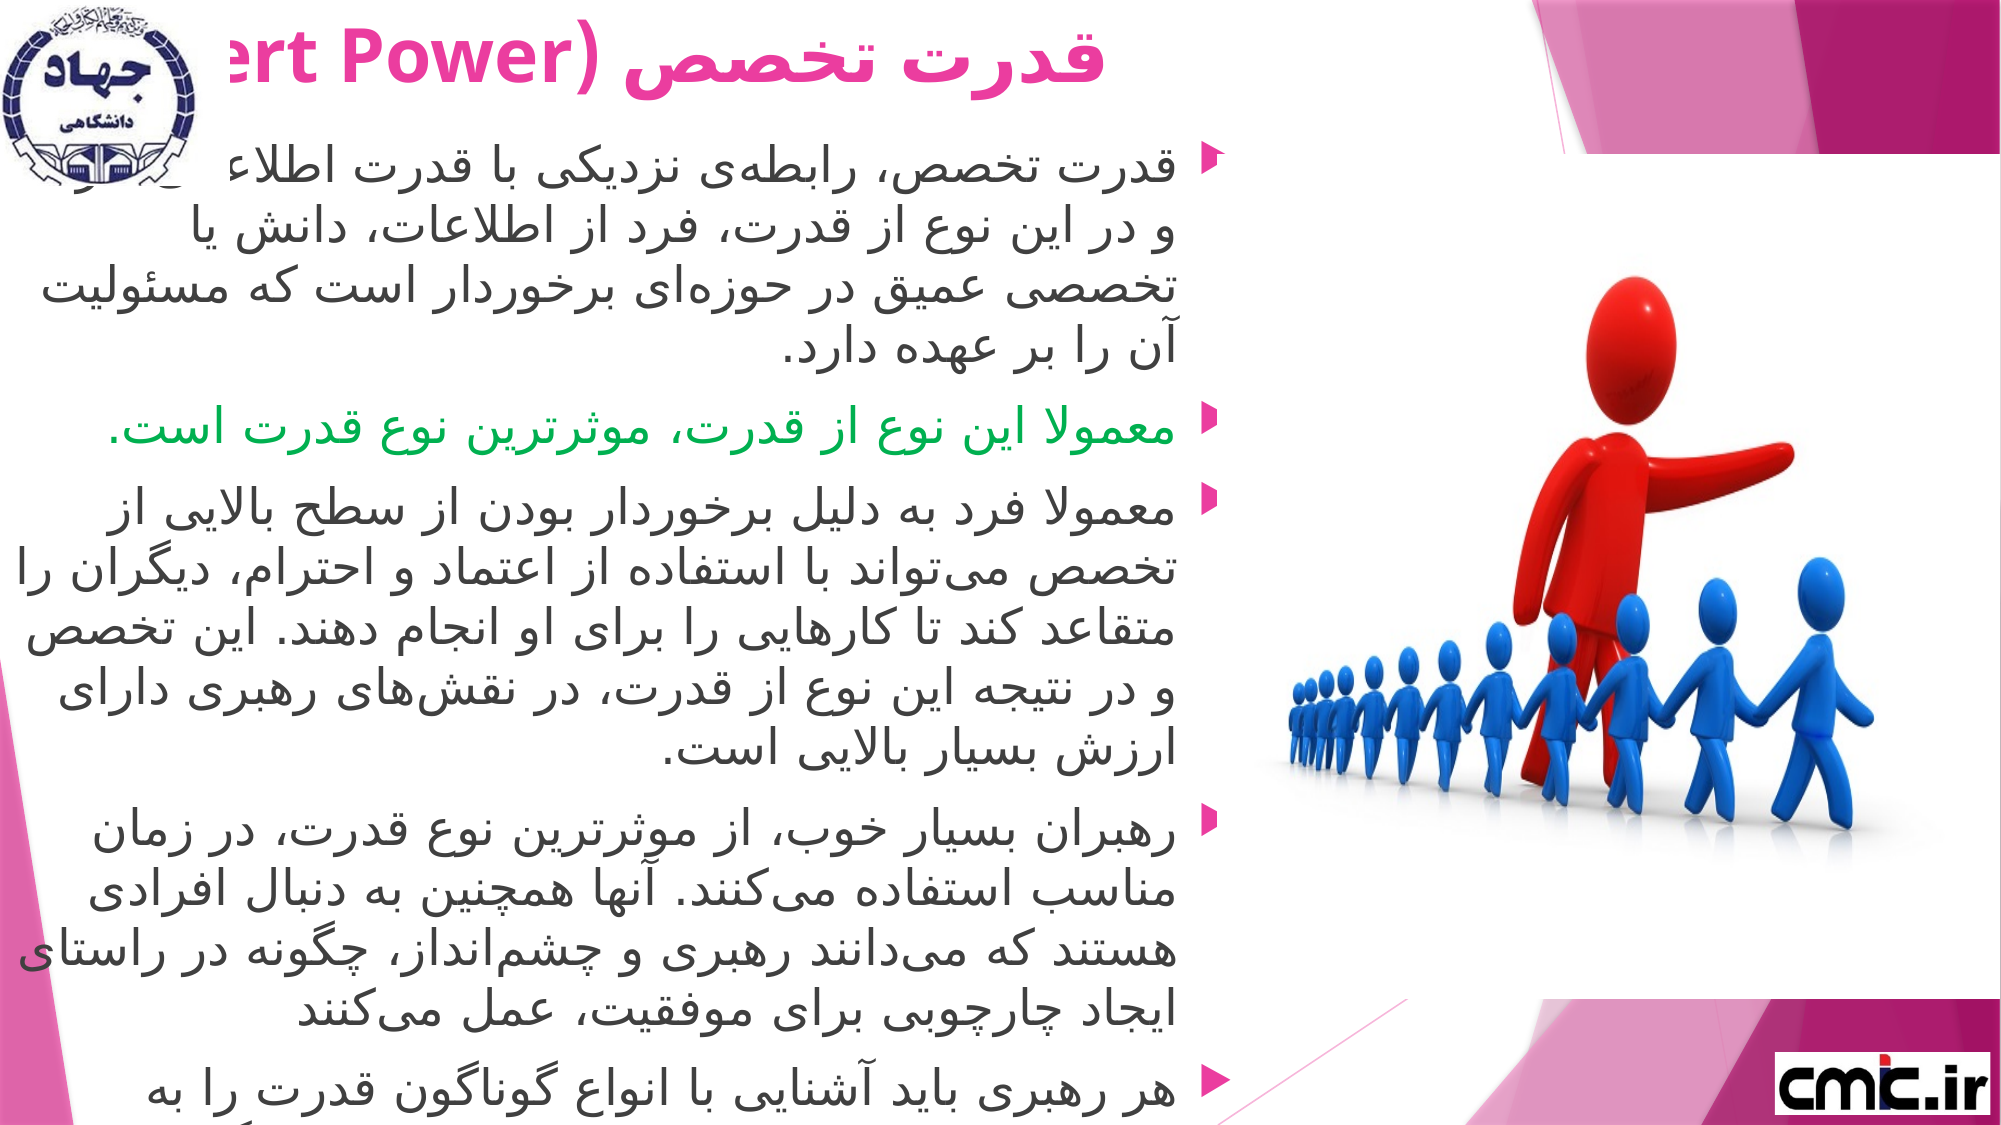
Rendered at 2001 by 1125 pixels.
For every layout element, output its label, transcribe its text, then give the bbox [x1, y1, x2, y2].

picture [1774, 1051, 1991, 1116]
title قدرت تخصص (Expert Power) [31, 0, 1442, 153]
picture [1217, 153, 2000, 999]
list قدرت تخصص، رابطه‌ی نزدیکی با قدرت اطلاعاتی دارد و در این نوع از قدرت، فرد از اطلاعات، دانش یا تخصصی عمیق در حوزه‌ای برخوردار است که مسئولیت آن را بر عهده دارد. معمولا این نوع از قدرت، موثرترین نوع قدرت است. معمولا فرد به دلیل برخوردار بودن از سطح بالایی از تخصص می‌تواند با استفاده از اعتماد و احترام، دیگران را متقاعد کند تا کارهایی را برای او انجام دهند. این تخصص و در نتیجه این نوع از قدرت، در نقش‌های رهبری دارای ارزش بسیار بالایی است. رهبران بسیار خوب، از موثرترین نوع قدرت، در زمان مناسب استفاده می‌کنند. آنها همچنین به دنبال افرادی هستند که می‌دانند رهبری و چشم‌انداز، چگونه در راستای ایجاد چارچوبی برای موفقیت، عمل می‌کنند هر رهبری باید آشنایی با انواع گوناگون قدرت را به مجموعه‌ی مهارت‌های خود اضافه نماید. به‌کارگیری قدرت در رابطه با ارزش‌هایی که شما و شرکت شما به آنها متعهد هستید نیز گام منطقی بعدی است. [0, 125, 1250, 1096]
picture [0, 5, 231, 187]
